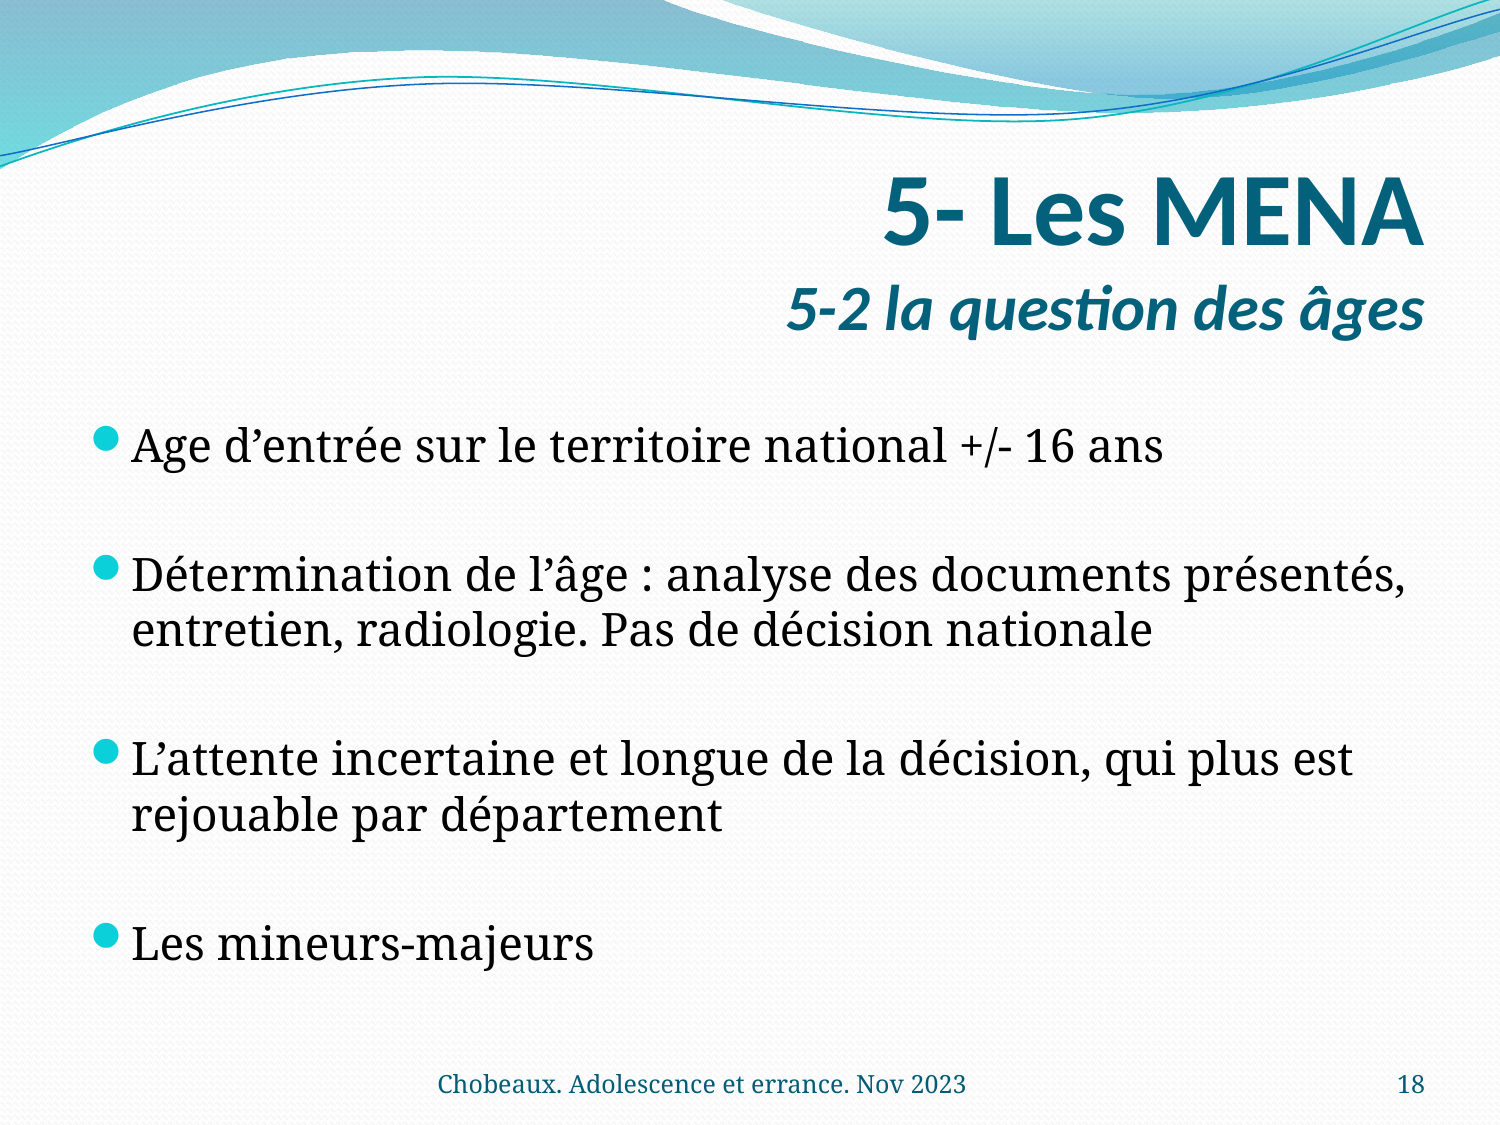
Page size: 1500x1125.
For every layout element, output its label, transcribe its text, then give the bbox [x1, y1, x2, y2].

list Age d’entrée sur le territoire national +/- 16 ans Détermination de l’âge : analyse des documents présentés, entretien, radiologie. Pas de décision nationale L’attente incertaine et longue de la décision, qui plus est rejouable par département Les mineurs-majeurs [75, 408, 1425, 1038]
footer Chobeaux. Adolescence et errance. Nov 2023 [437, 1042, 988, 1103]
title 5- Les MENA 5-2 la question des âges [75, 115, 1425, 408]
slide_number 18 [1299, 1042, 1425, 1103]
